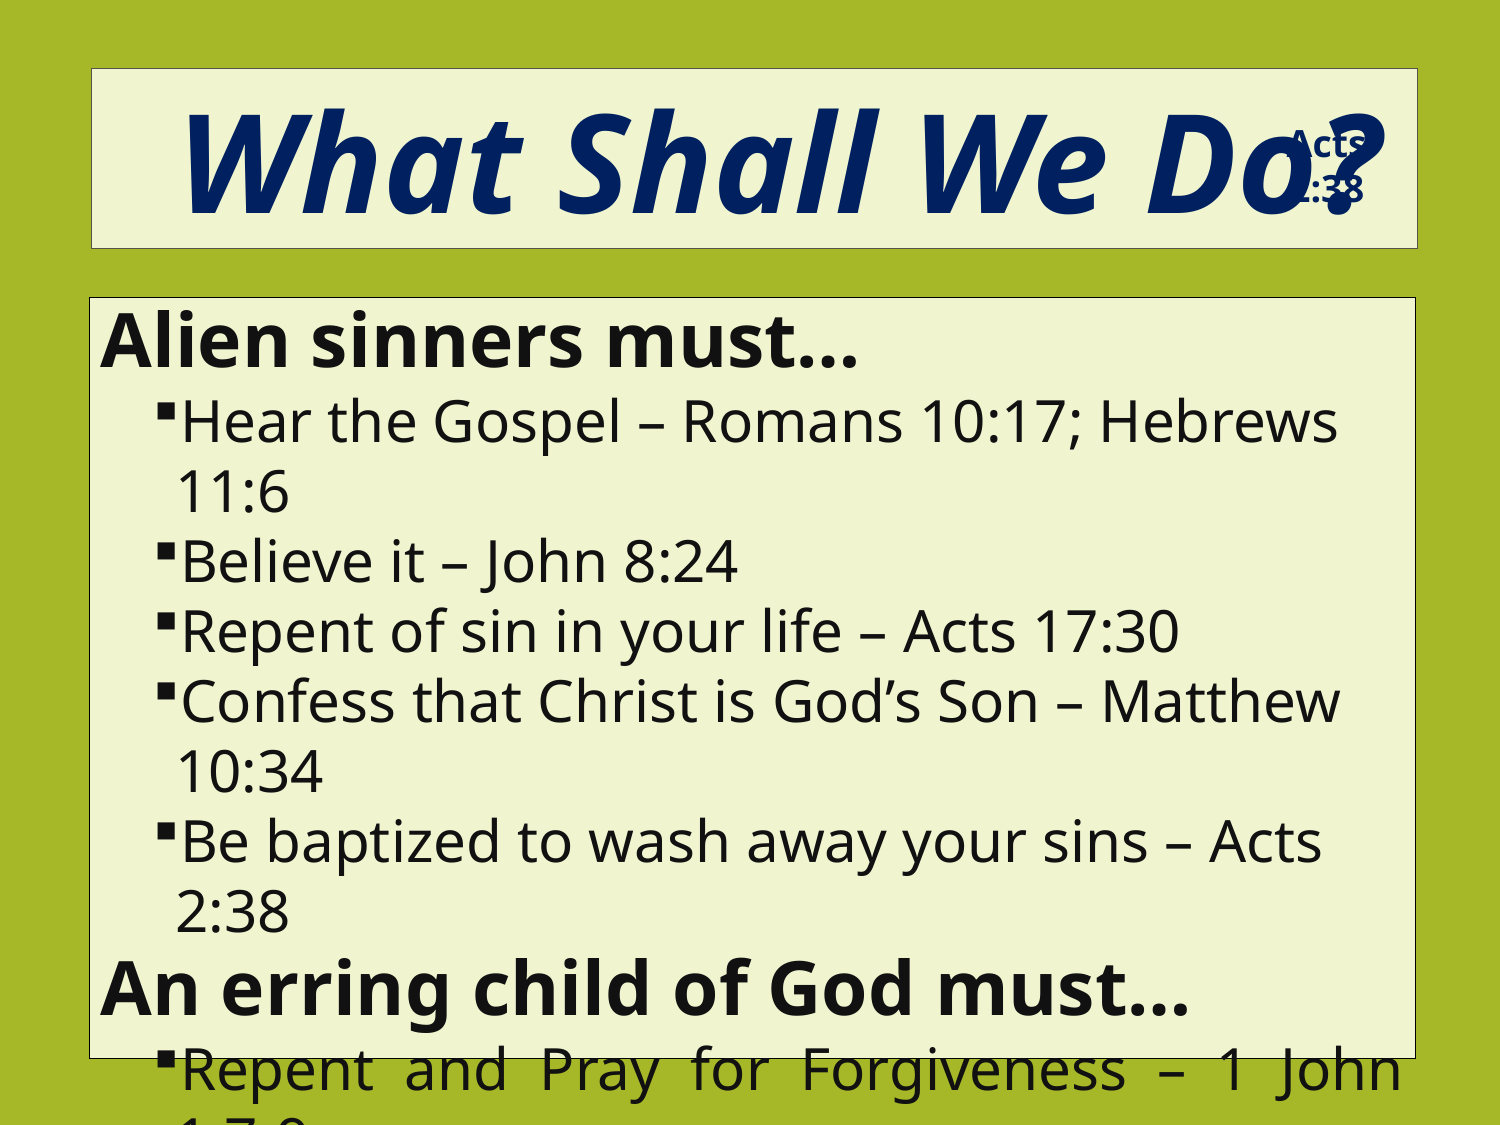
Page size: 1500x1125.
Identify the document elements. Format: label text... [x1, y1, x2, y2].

text_box Acts 2:38 [1267, 112, 1386, 218]
text_box [80, 947, 1224, 1064]
list Alien sinners must… Hear the Gospel – Romans 10:17; Hebrews 11:6 Believe it – John 8:24 Repent of sin in your life – Acts 17:30 Confess that Christ is God’s Son – Matthew 10:34 Be baptized to wash away your sins – Acts 2:38 An erring child of God must… Repent and Pray for Forgiveness – 1 John 1:7-9 Endure Trials & “be faithful unto death” Revelation 2:10 [89, 297, 1416, 1059]
text_box What Shall We Do? [91, 68, 1418, 249]
